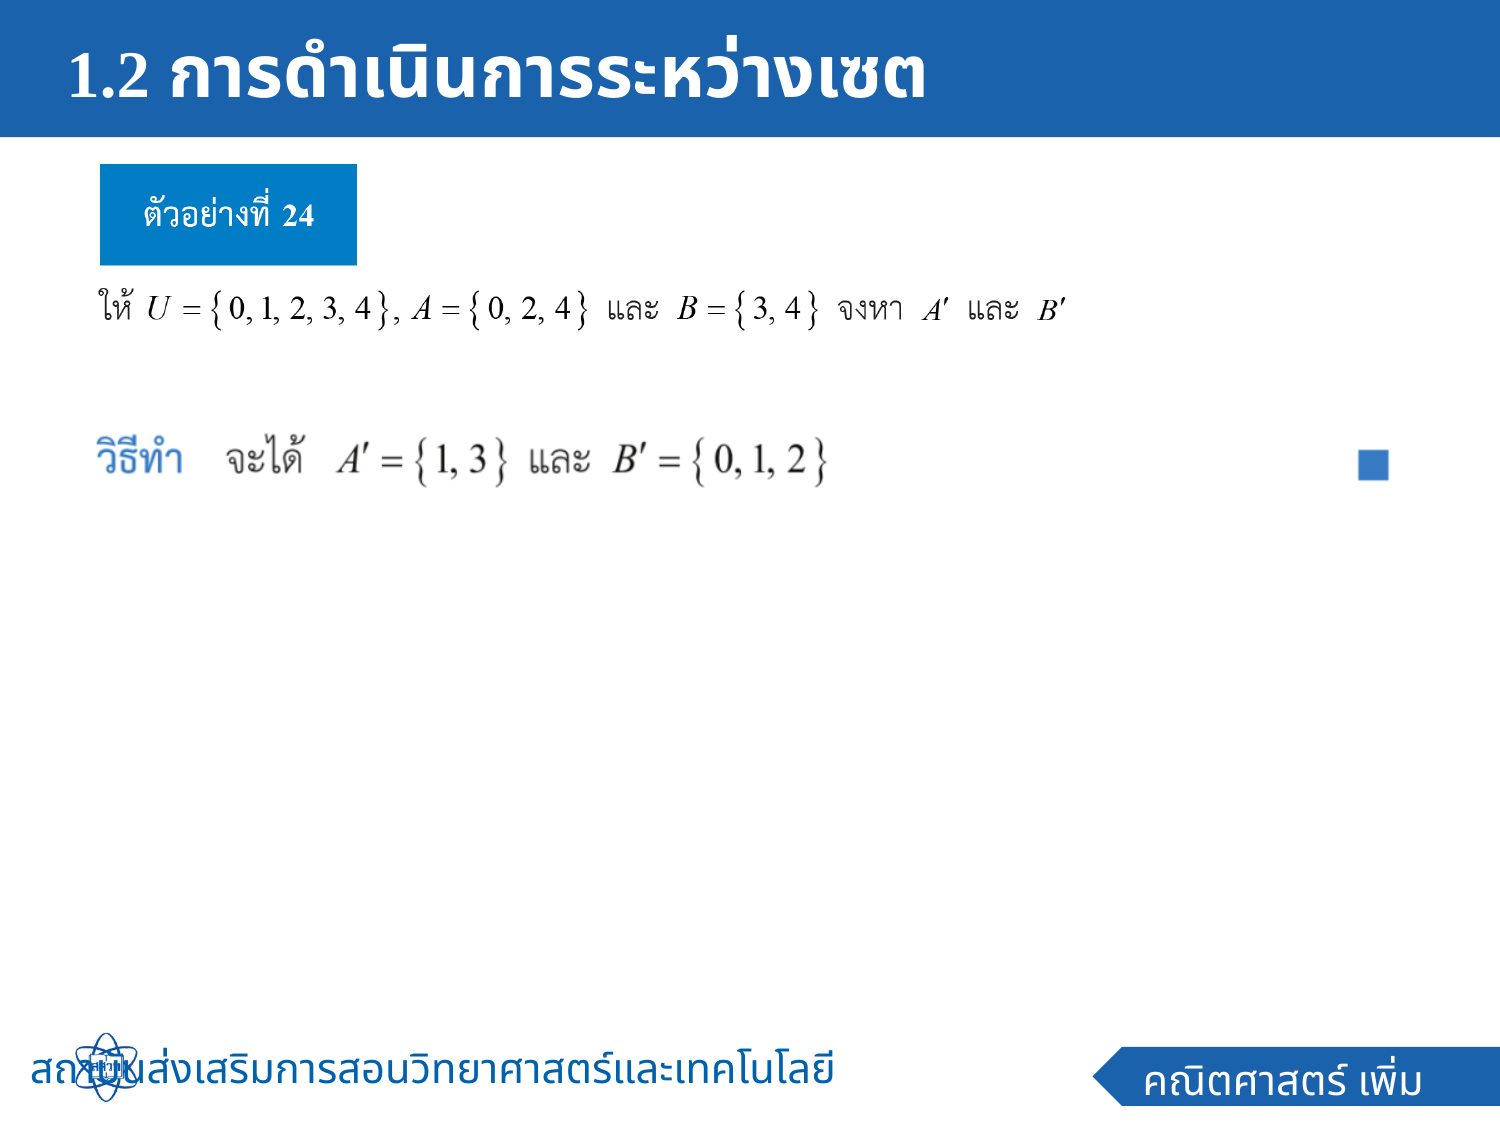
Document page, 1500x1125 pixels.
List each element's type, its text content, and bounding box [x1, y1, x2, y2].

text_box คณิตศาสตร์ เพิ่มเติม ม.4 เล่ม 1 [1128, 1046, 1500, 1125]
text_box 1.2 การดำเนินการระหว่างเซต [0, 0, 1500, 139]
picture [88, 408, 1418, 495]
picture [86, 152, 1079, 346]
picture [70, 1031, 142, 1103]
text_box [1090, 1044, 1500, 1108]
